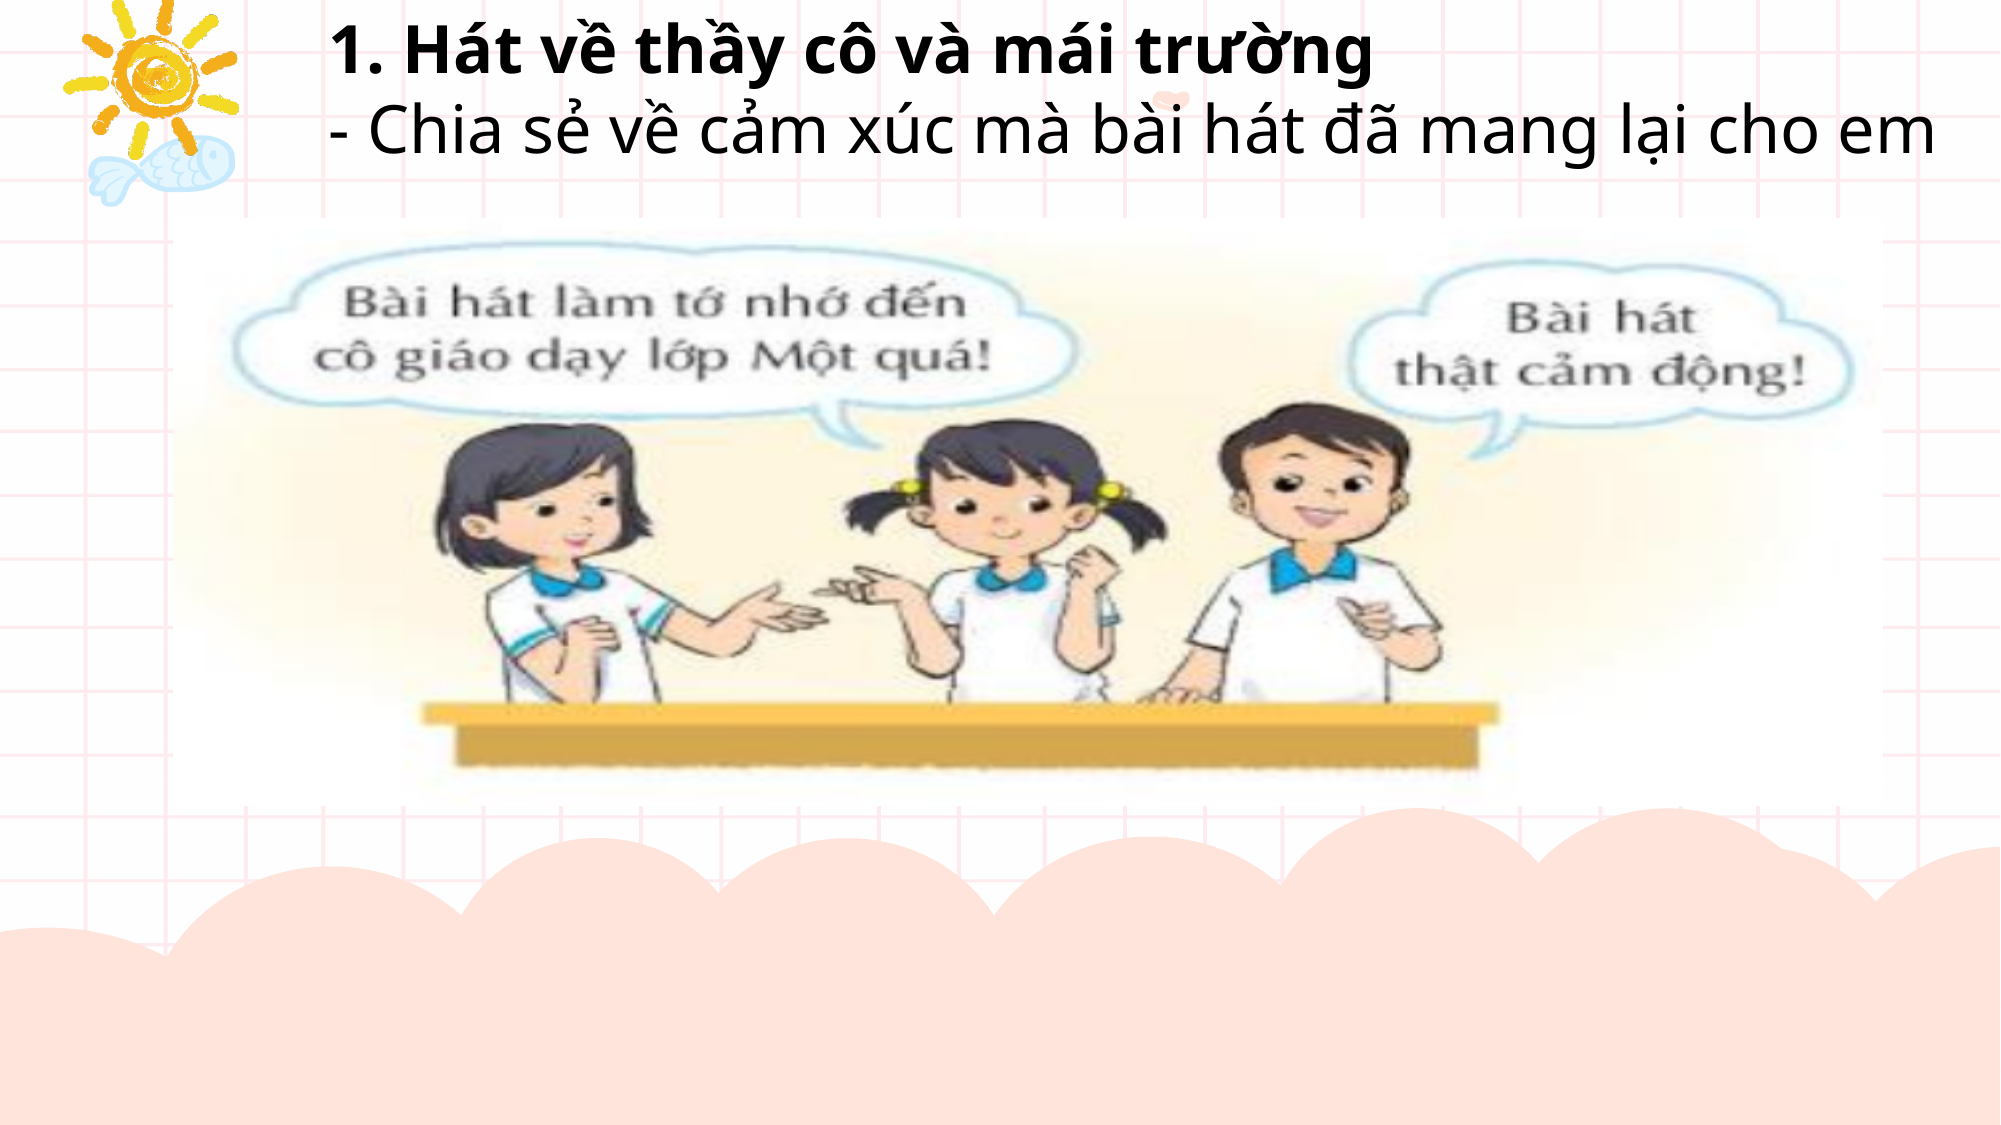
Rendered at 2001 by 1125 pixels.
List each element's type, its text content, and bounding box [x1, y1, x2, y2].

picture [0, 0, 2001, 1125]
text_box 1. Hát về thầy cô và mái trường - Chia sẻ về cảm xúc mà bài hát đã mang lại cho em [313, 0, 1956, 175]
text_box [0, 804, 2000, 1125]
